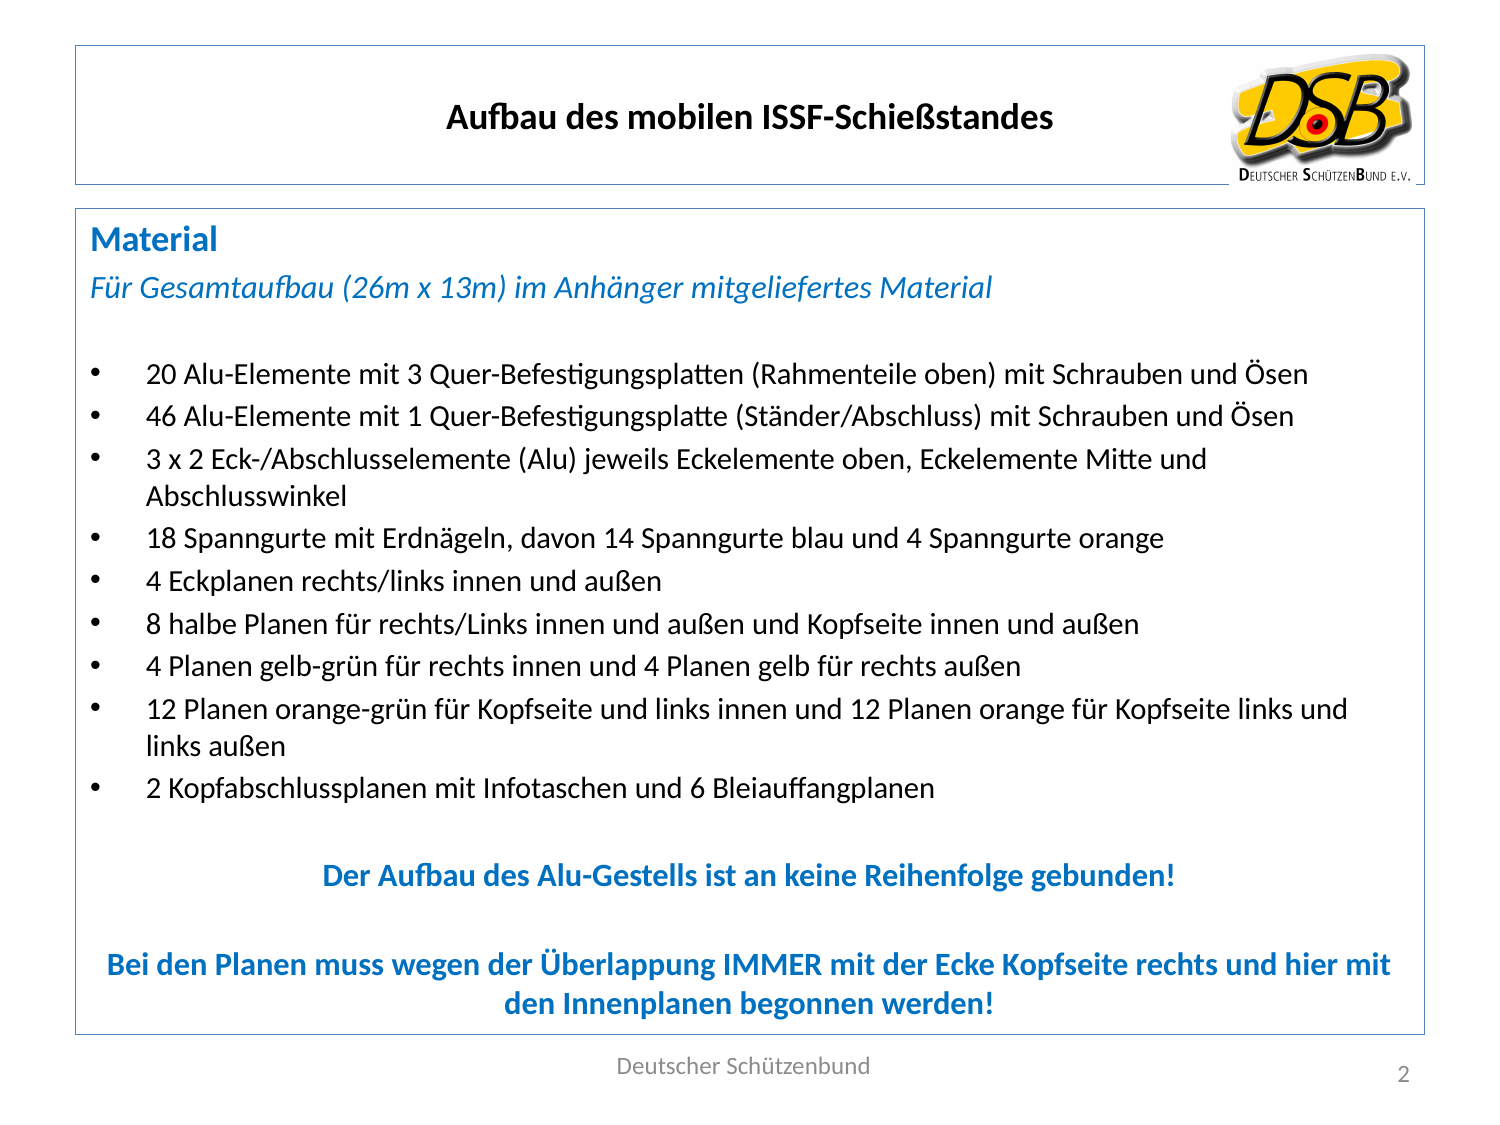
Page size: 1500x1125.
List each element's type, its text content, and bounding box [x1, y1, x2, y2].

footer Deutscher Schützenbund [371, 1035, 1117, 1095]
list Material Für Gesamtaufbau (26m x 13m) im Anhänger mitgeliefertes Material 20 Alu-Elemente mit 3 Quer-Befestigungsplatten (Rahmenteile oben) mit Schrauben und Ösen 46 Alu-Elemente mit 1 Quer-Befestigungsplatte (Ständer/Abschluss) mit Schrauben und Ösen 3 x 2 Eck-/Abschlusselemente (Alu) jeweils Eckelemente oben, Eckelemente Mitte und Abschlusswinkel 18 Spanngurte mit Erdnägeln, davon 14 Spanngurte blau und 4 Spanngurte orange 4 Eckplanen rechts/links innen und außen 8 halbe Planen für rechts/Links innen und außen und Kopfseite innen und außen 4 Planen gelb-grün für rechts innen und 4 Planen gelb für rechts außen 12 Planen orange-grün für Kopfseite und links innen und 12 Planen orange für Kopfseite links und links außen 2 Kopfabschlussplanen mit Infotaschen und 6 Bleiauffangplanen Der Aufbau des Alu-Gestells ist an keine Reihenfolge gebunden! Bei den Planen muss wegen der Überlappung IMMER mit der Ecke Kopfseite rechts und hier mit den Innenplanen begonnen werden! [75, 208, 1425, 1035]
slide_number 2 [1074, 1042, 1425, 1103]
picture [1229, 52, 1416, 185]
title Aufbau des mobilen ISSF-Schießstandes [75, 45, 1425, 185]
